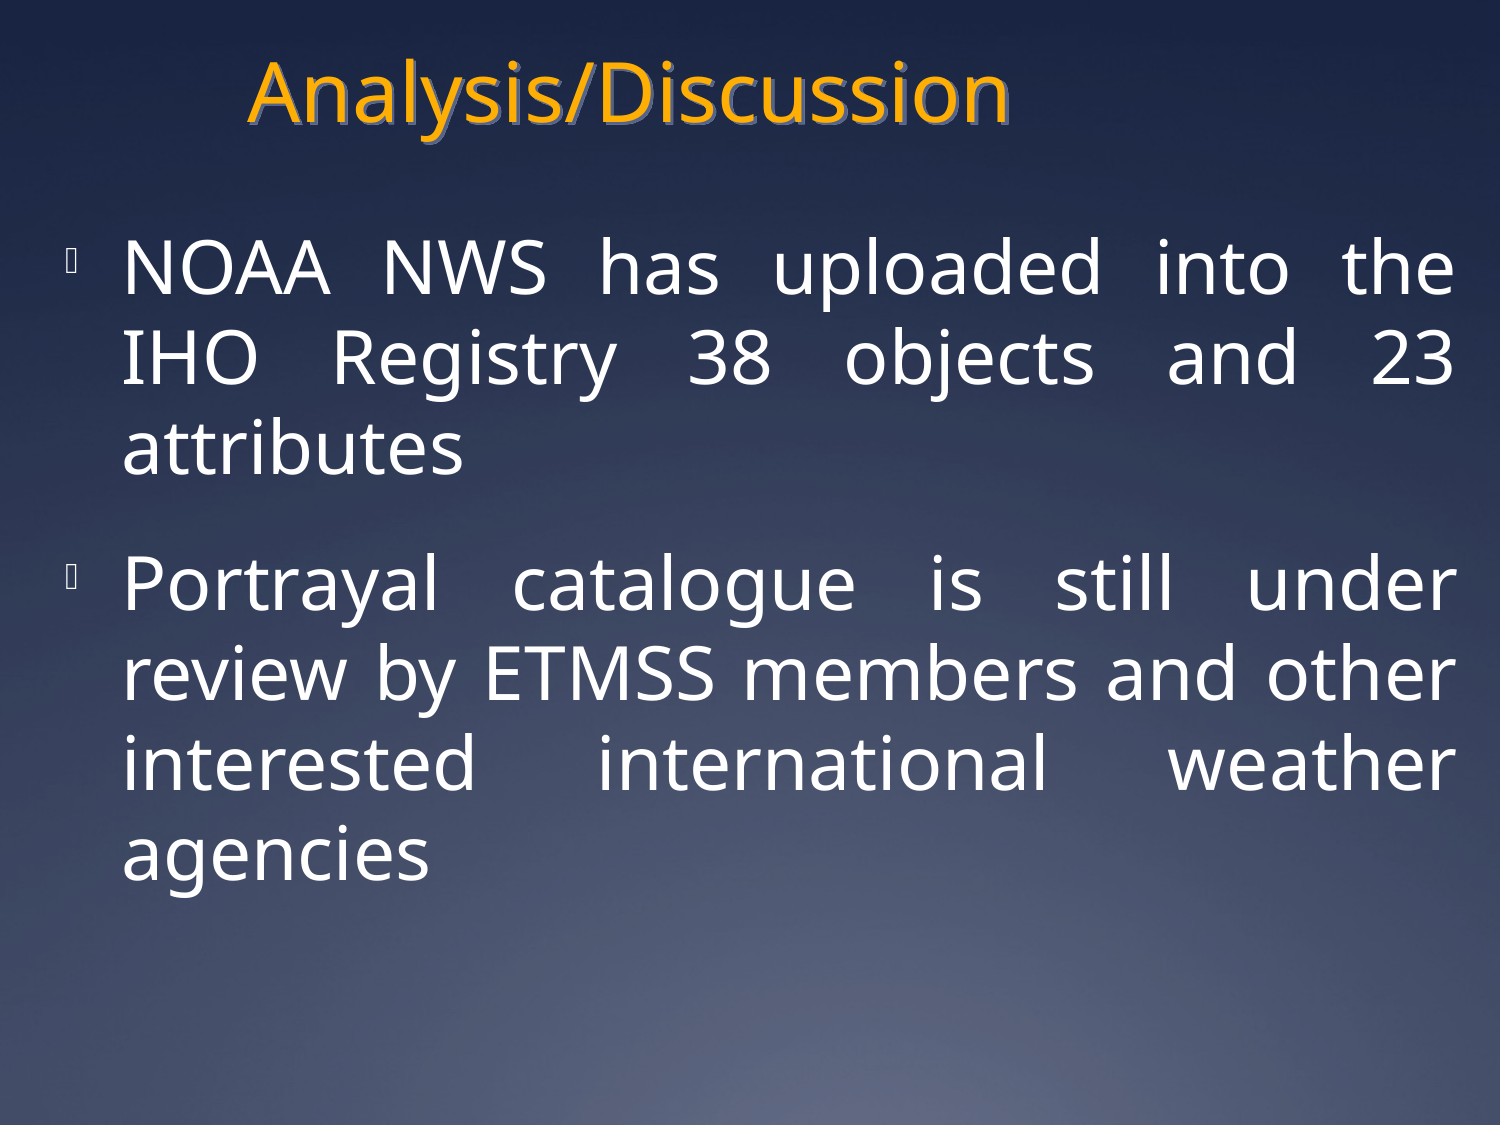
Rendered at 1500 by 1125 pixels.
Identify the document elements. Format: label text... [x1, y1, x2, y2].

list NOAA NWS has uploaded into the IHO Registry 38 objects and 23 attributes Portrayal catalogue is still under review by ETMSS members and other interested international weather agencies [50, 212, 1473, 1100]
title Analysis/Discussion [22, 22, 1238, 157]
